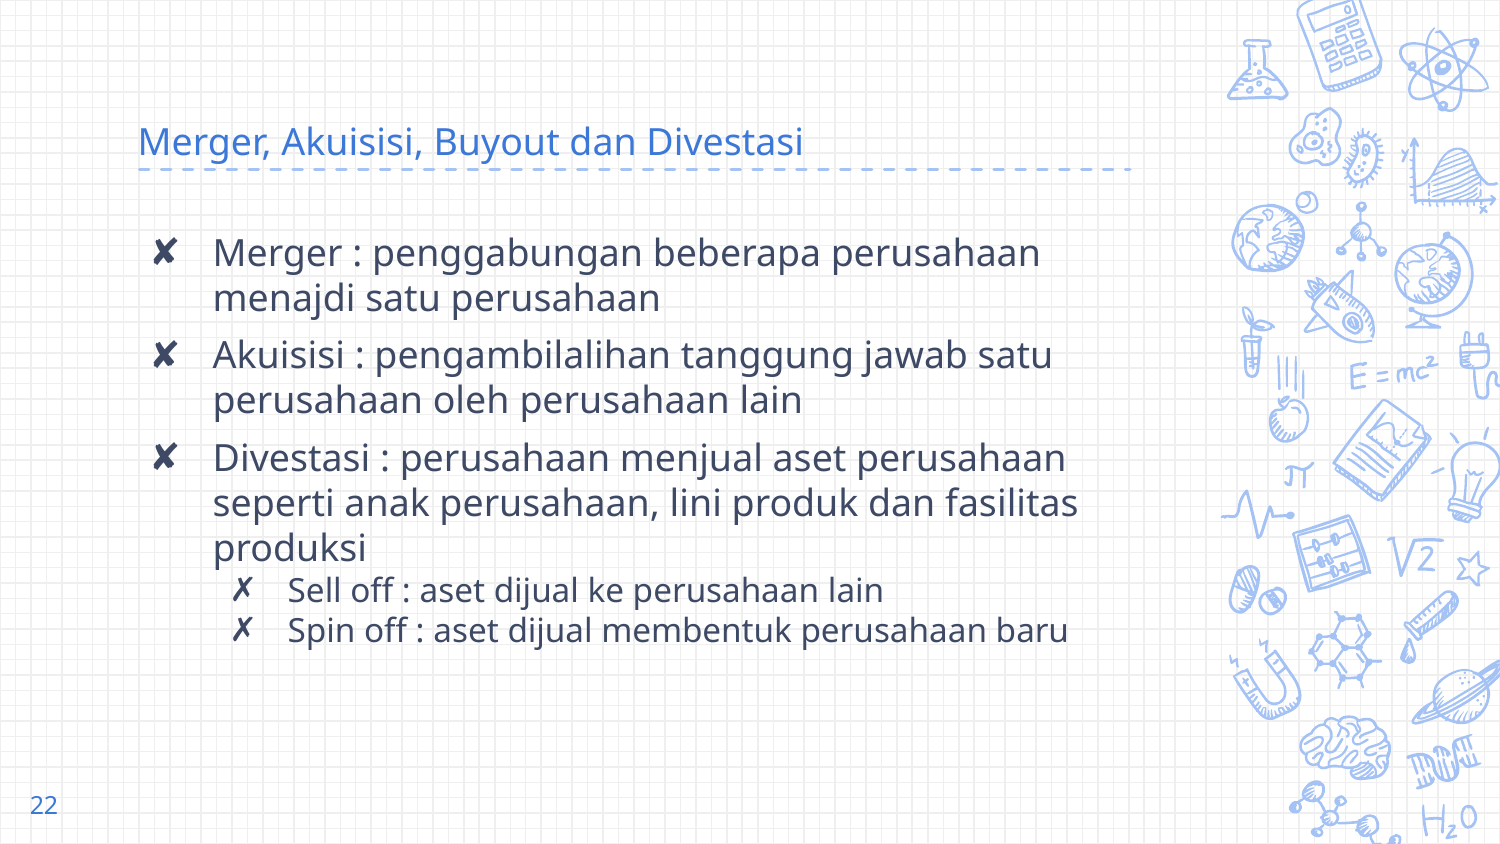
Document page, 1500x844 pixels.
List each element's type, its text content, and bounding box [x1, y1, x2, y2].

title Merger, Akuisisi, Buyout dan Divestasi [122, 36, 1130, 178]
list Merger : penggabungan beberapa perusahaan menajdi satu perusahaan Akuisisi : pengambilalihan tanggung jawab satu perusahaan oleh perusahaan lain Divestasi : perusahaan menjual aset perusahaan seperti anak perusahaan, lini produk dan fasilitas produksi Sell off : aset dijual ke perusahaan lain Spin off : aset dijual membentuk perusahaan baru [122, 213, 1130, 806]
slide_number 22 [14, 774, 105, 840]
